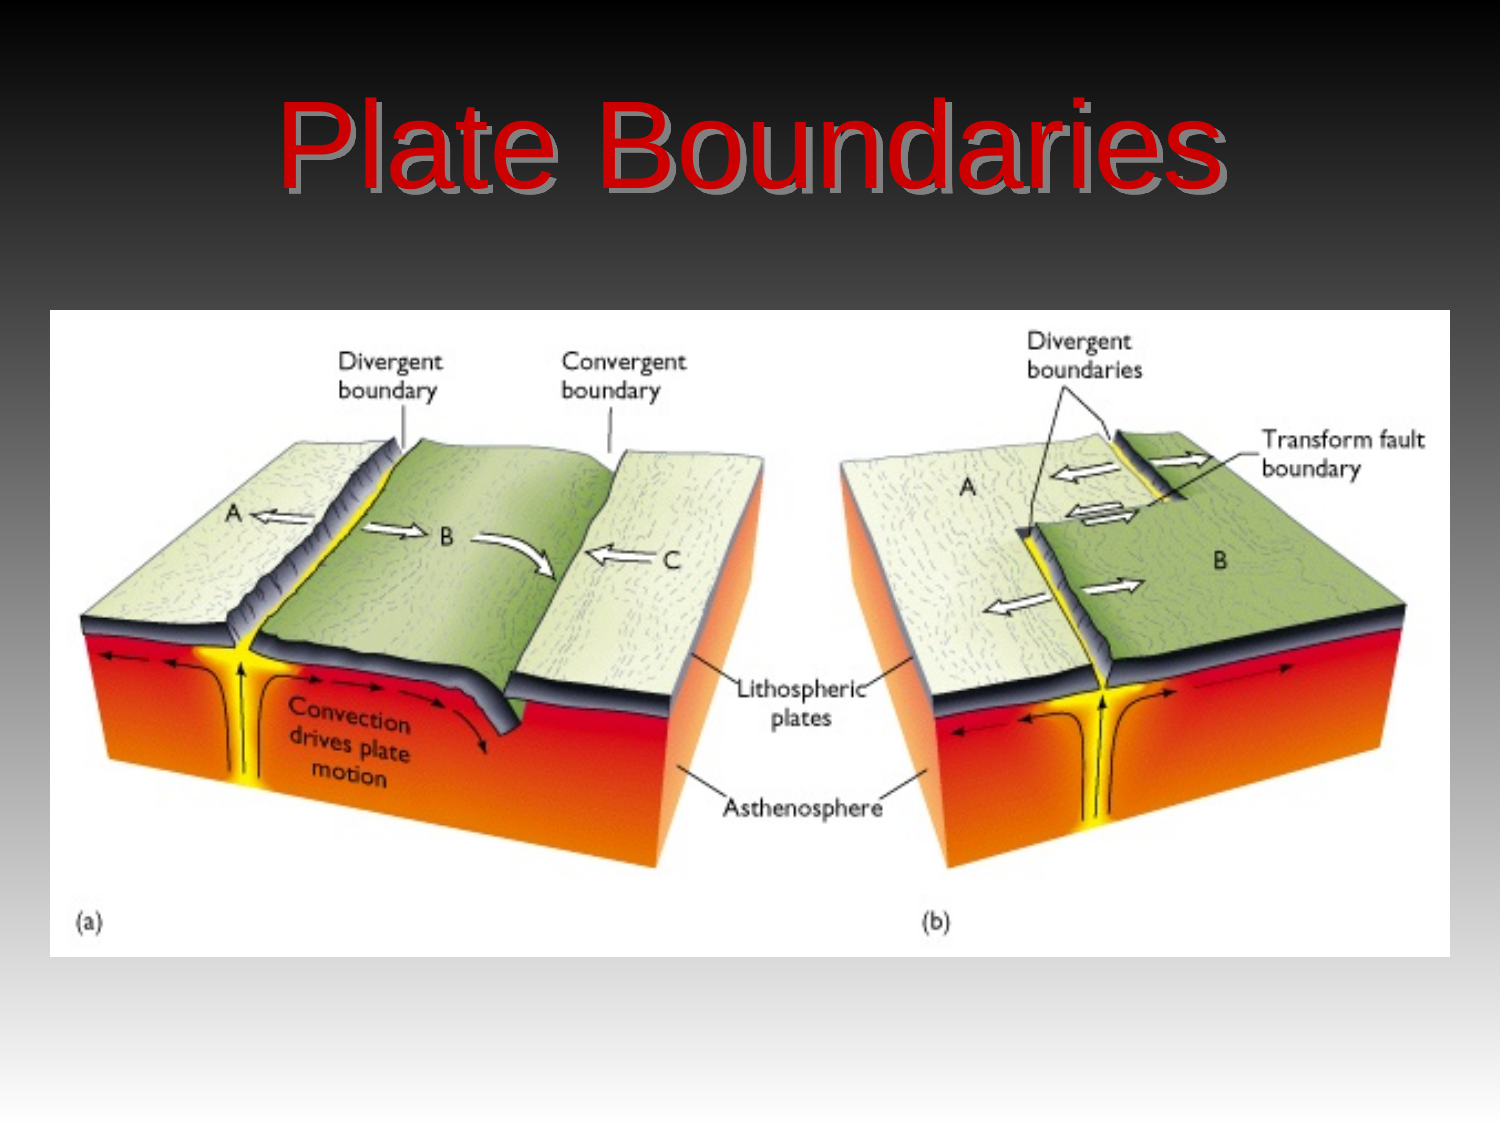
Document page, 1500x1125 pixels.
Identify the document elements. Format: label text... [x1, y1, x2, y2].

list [49, 310, 1451, 957]
title Plate Boundaries [75, 45, 1425, 233]
